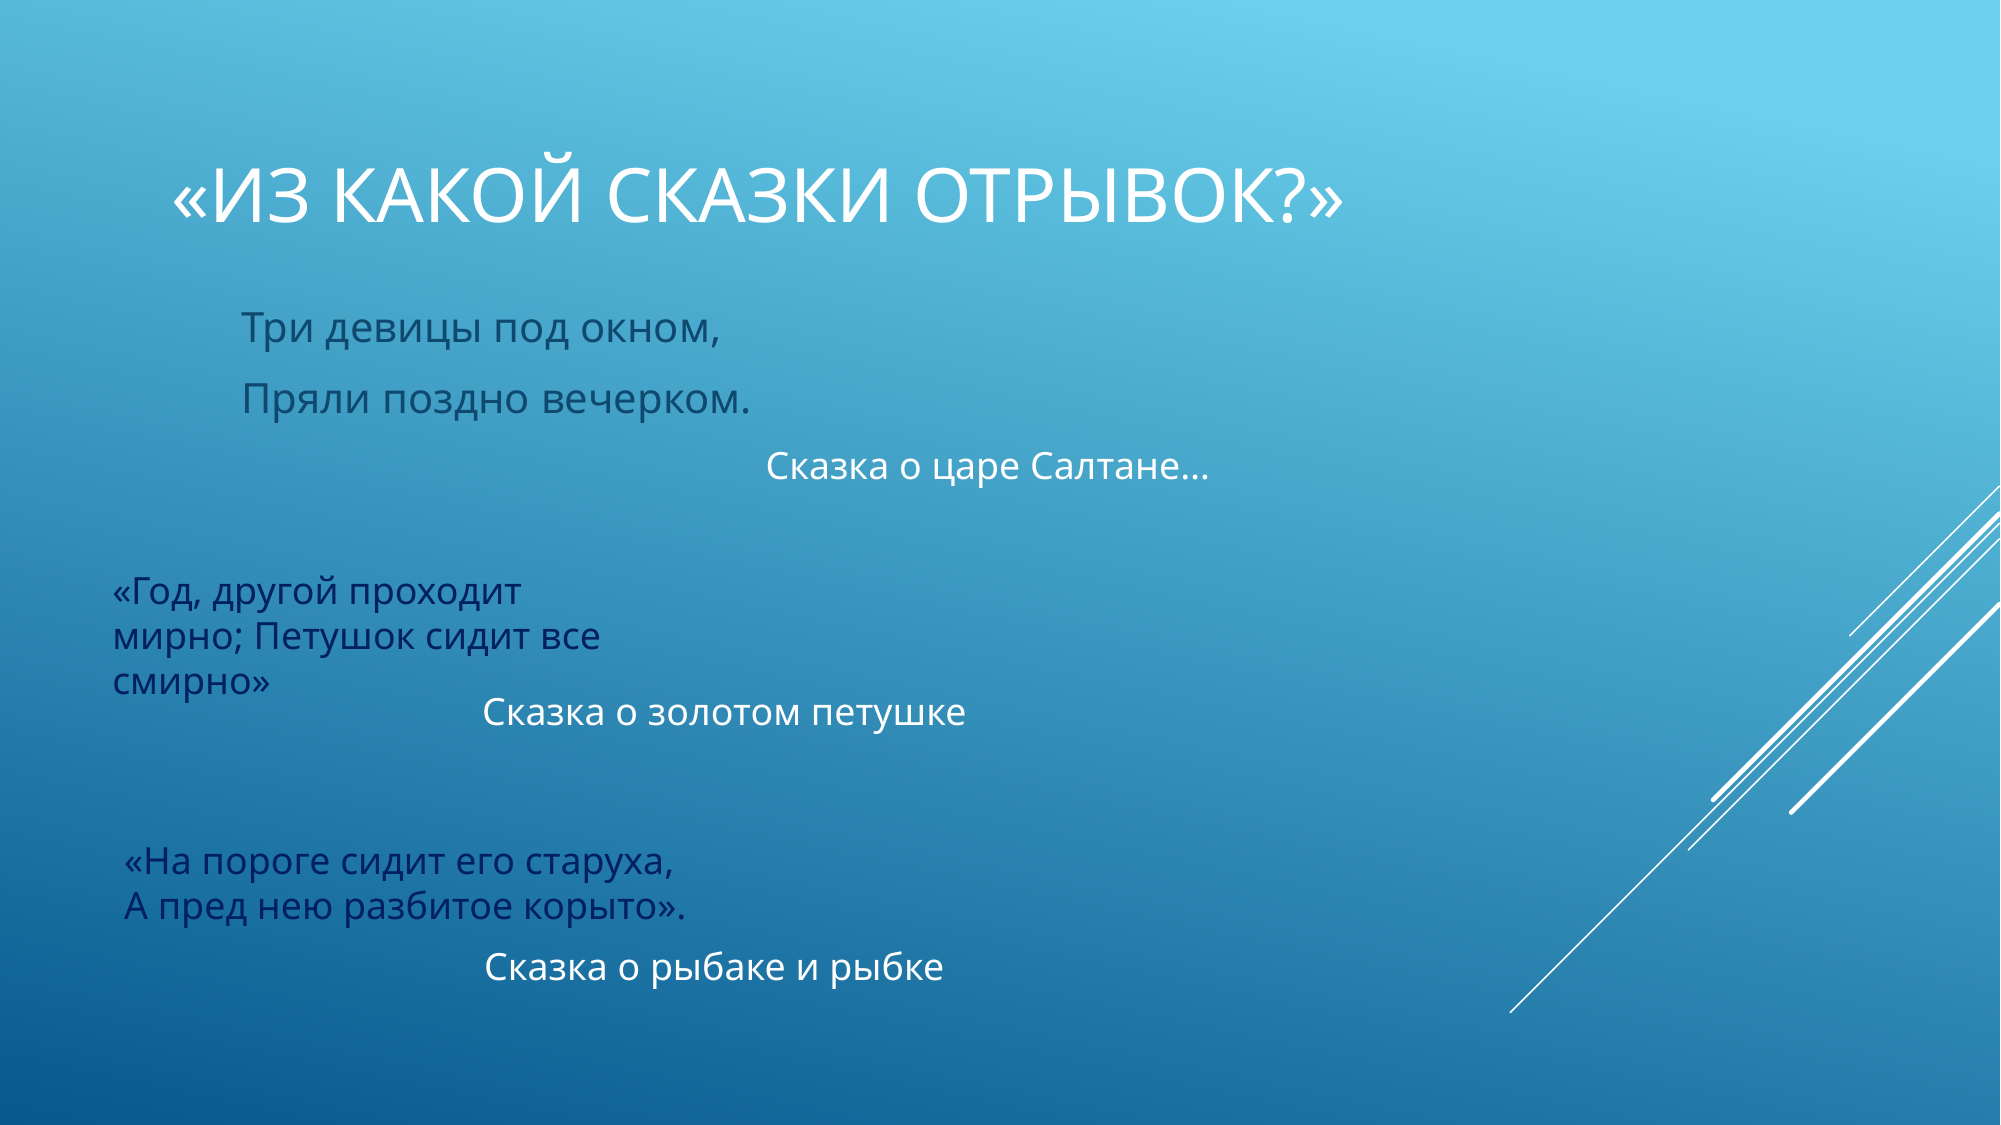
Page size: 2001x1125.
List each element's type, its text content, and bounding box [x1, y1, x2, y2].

text_box Сказка о рыбаке и рыбке [469, 935, 960, 996]
list Три девицы под окном, Пряли поздно вечерком. [226, 163, 947, 560]
text_box «На пороге сидит его старуха, А пред нею разбитое корыто». [109, 829, 702, 935]
title «Из какой сказки отрывок?» [156, 68, 1557, 316]
text_box Сказка о царе Салтане… [750, 435, 1226, 495]
text_box «Год, другой проходит мирно; Петушок сидит все смирно» [97, 559, 668, 710]
text_box Сказка о золотом петушке [467, 680, 983, 741]
